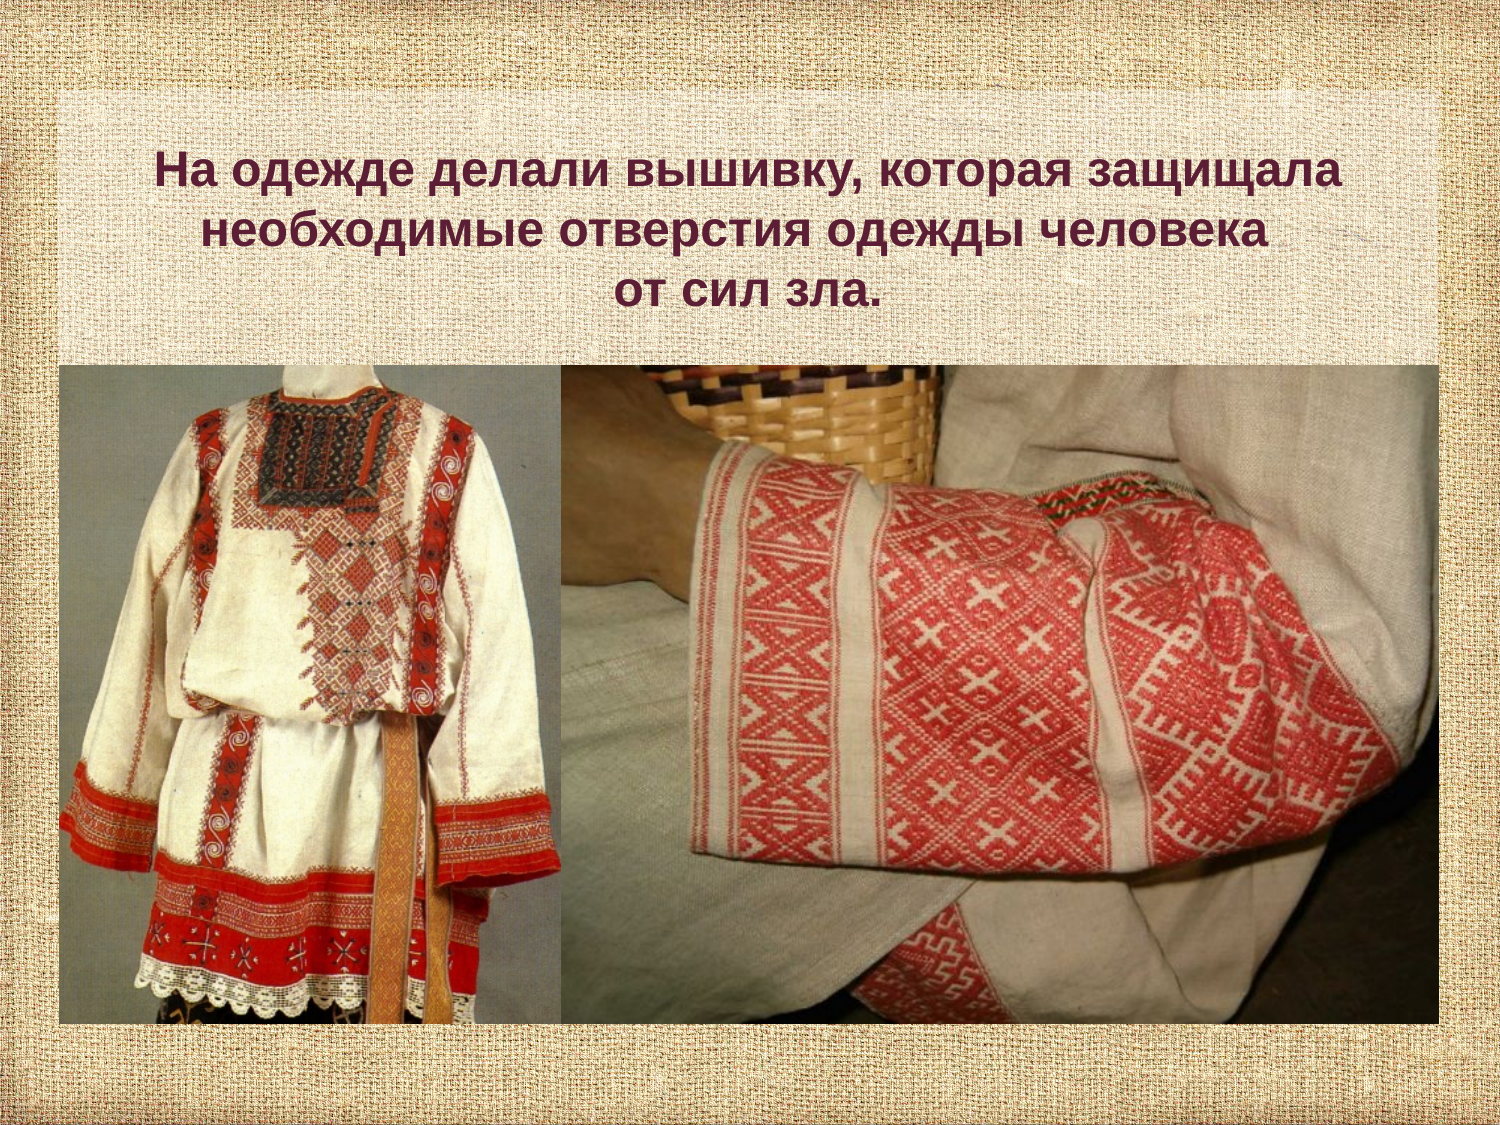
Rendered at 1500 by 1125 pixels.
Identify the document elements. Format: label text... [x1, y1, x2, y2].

picture [0, 0, 1500, 1125]
text_box [56, 88, 1441, 367]
text_box На одежде делали вышивку, которая защищала необходимые отверстия одежды человека от сил зла. [57, 129, 1439, 324]
